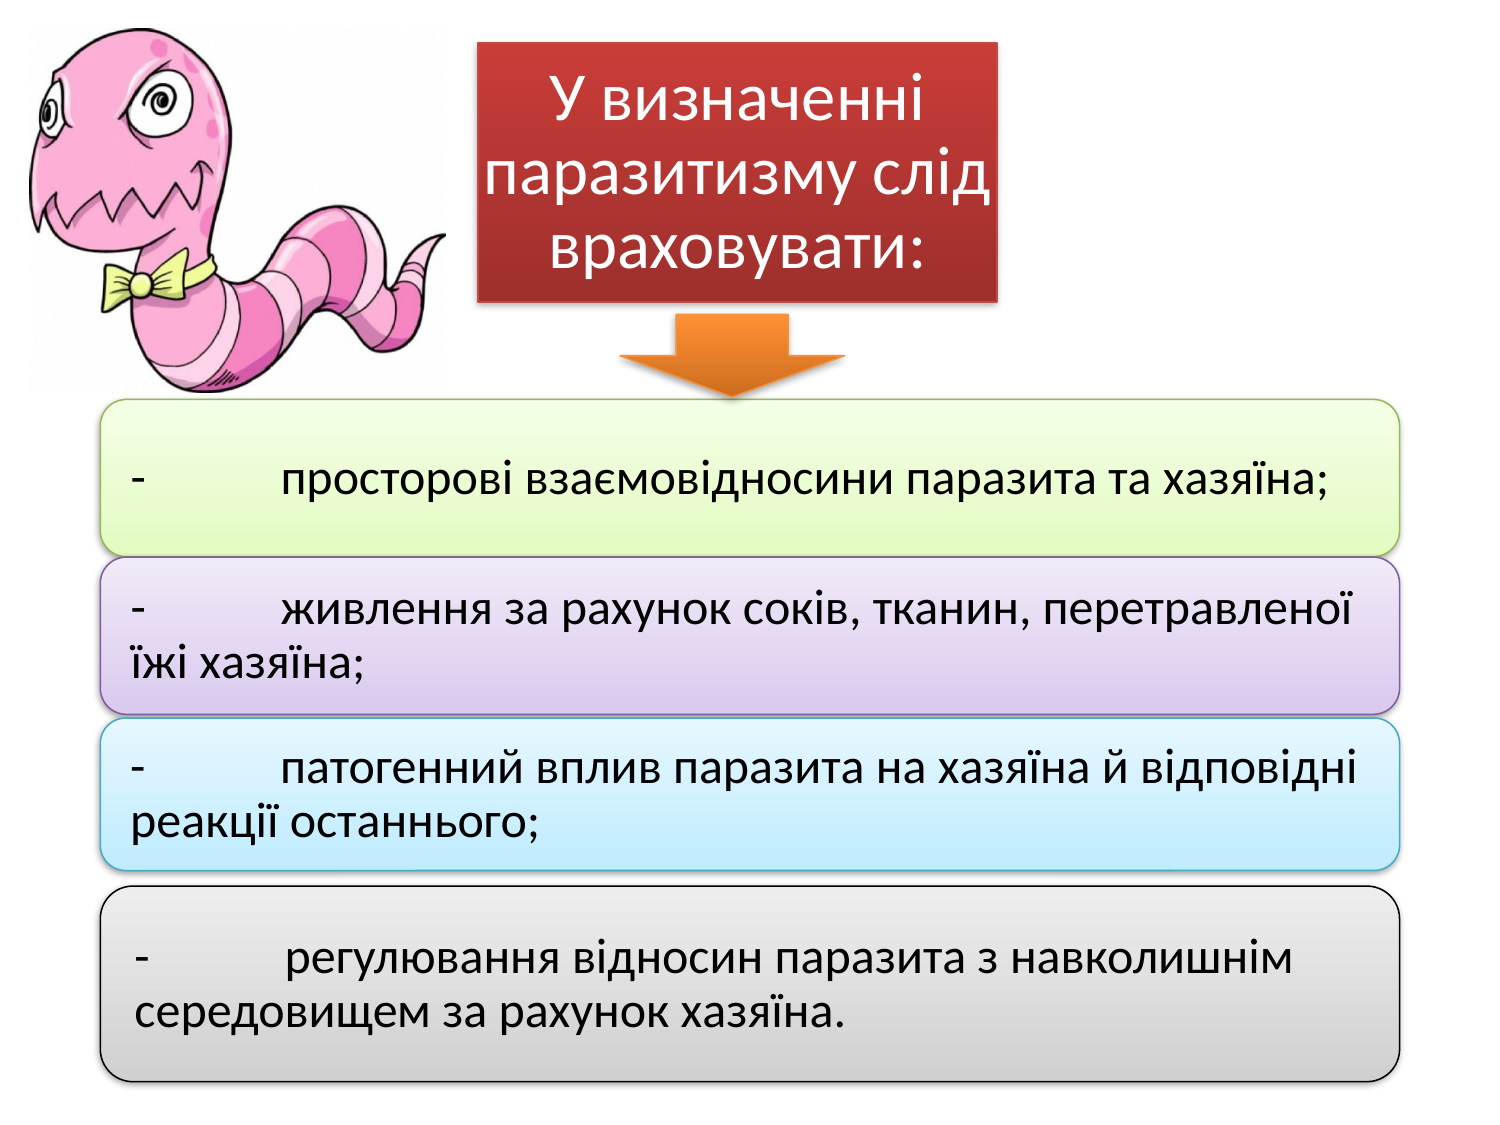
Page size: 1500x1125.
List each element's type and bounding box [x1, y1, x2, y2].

text_box [619, 313, 846, 395]
text_box [100, 396, 1400, 1083]
text_box [450, 42, 1341, 303]
picture [29, 28, 446, 393]
